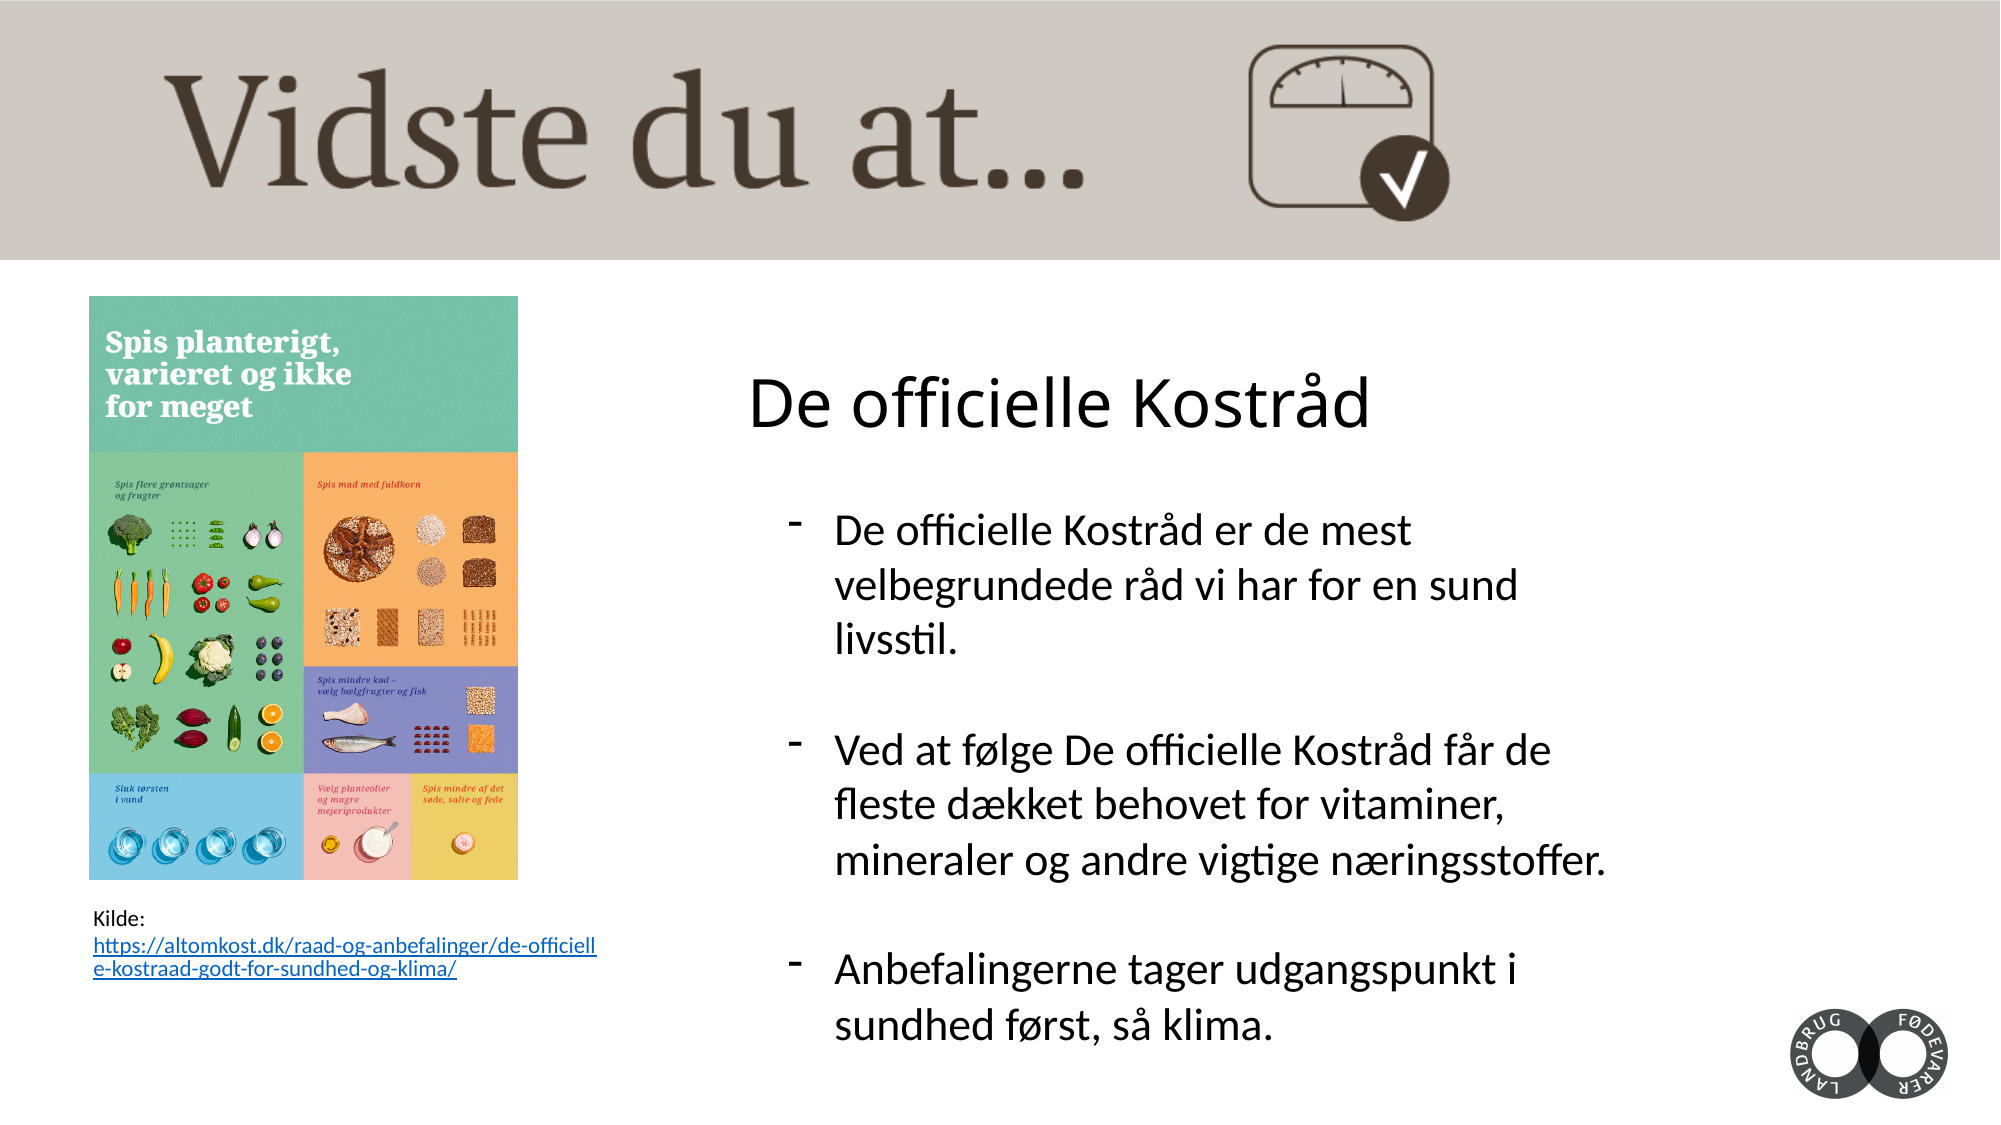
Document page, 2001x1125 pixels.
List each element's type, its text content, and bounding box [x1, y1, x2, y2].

picture [1789, 1008, 1949, 1100]
text_box Kilde: https://altomkost.dk/raad-og-anbefalinger/de-officielle-kostraad-godt-for-sundhed-og-klima/ [78, 895, 613, 993]
picture [0, 0, 2000, 260]
picture [89, 296, 518, 880]
list De officielle Kostråd [137, 269, 1863, 1014]
text_box De officielle Kostråd er de mest velbegrundede råd vi har for en sund livsstil. Ved at følge De officielle Kostråd får de fleste dækket behovet for vitaminer, mineraler og andre vigtige næringsstoffer. Anbefalingerne tager udgangspunkt i sundhed først, så klima. [772, 491, 1633, 1057]
